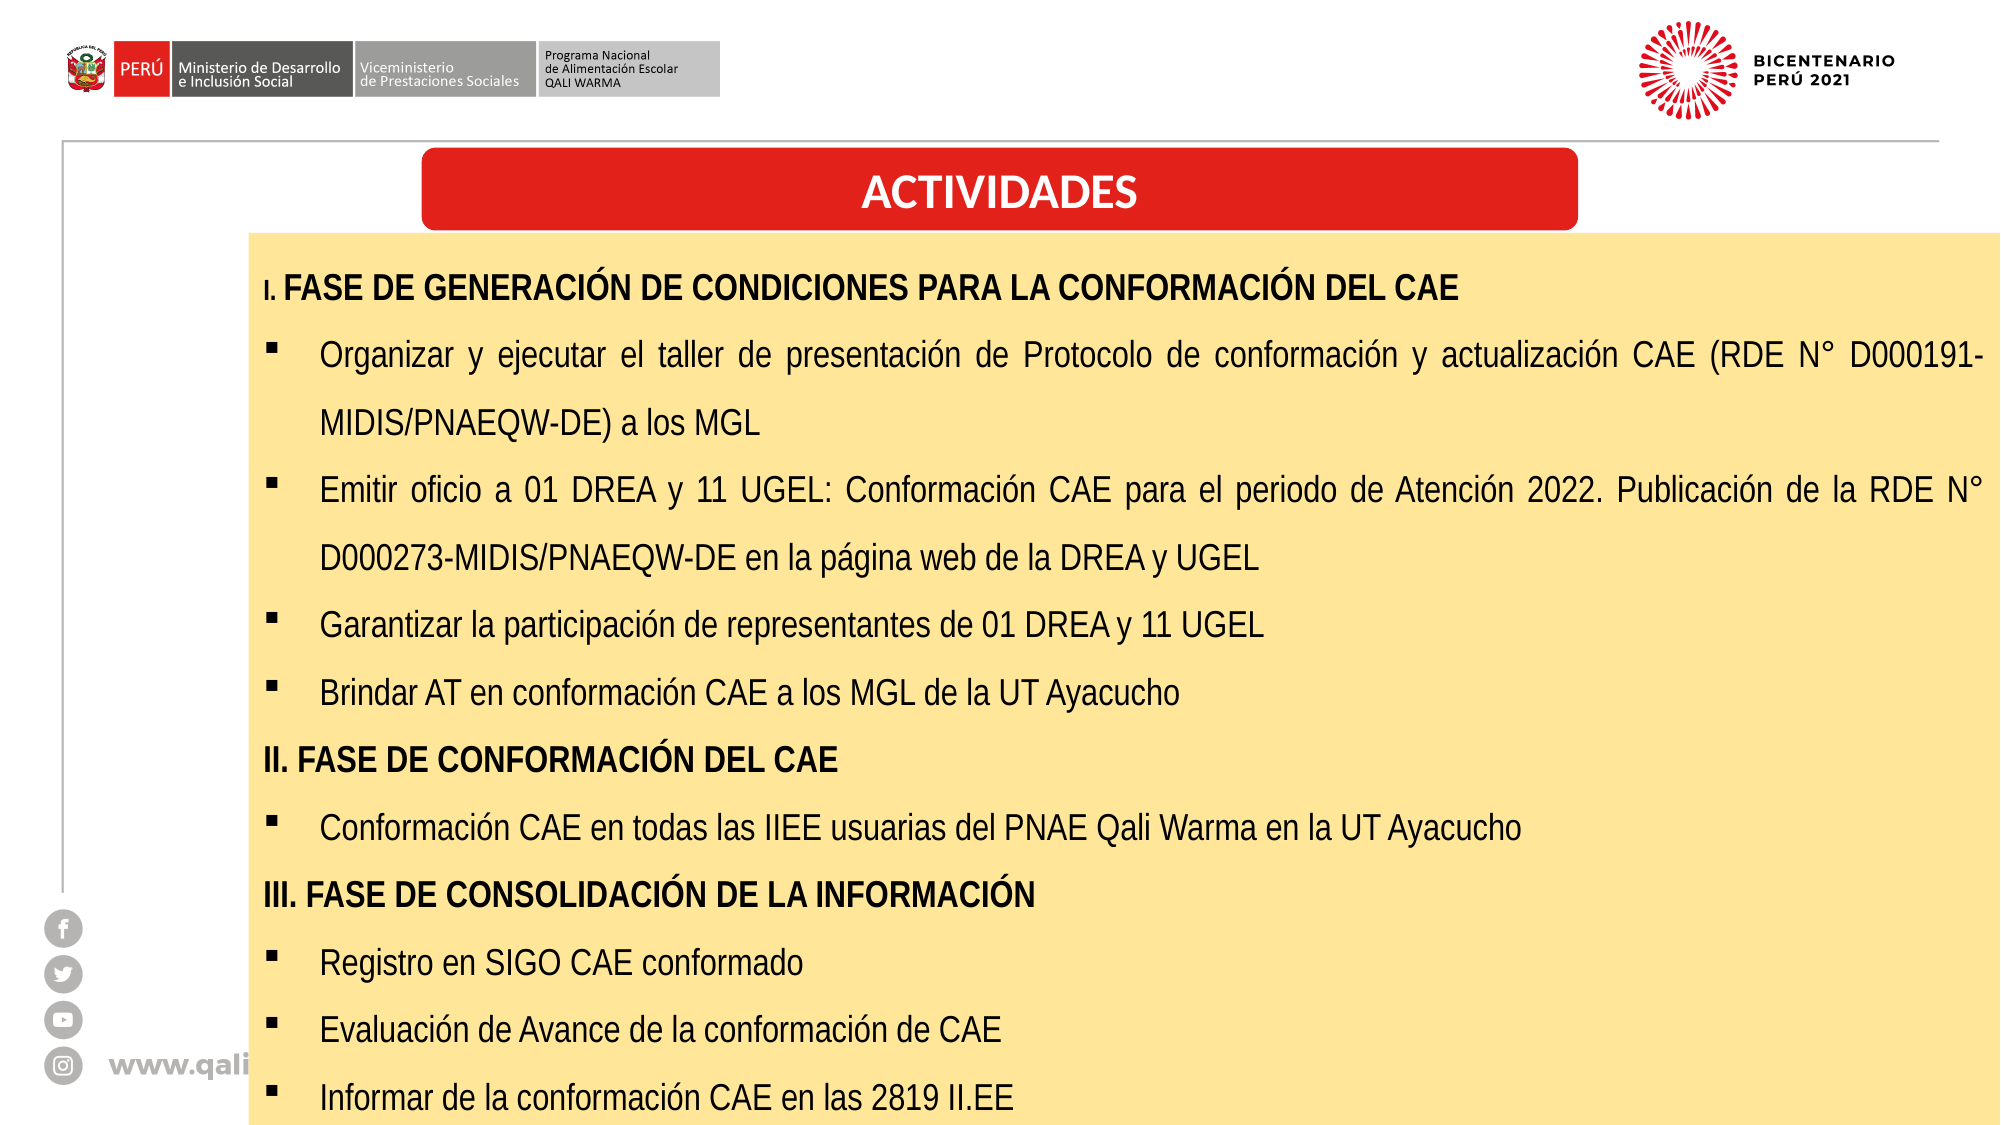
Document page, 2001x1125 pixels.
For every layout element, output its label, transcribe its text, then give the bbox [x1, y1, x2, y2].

text_box I. FASE DE GENERACIÓN DE CONDICIONES PARA LA CONFORMACIÓN DEL CAE Organizar y ejecutar el taller de presentación de Protocolo de conformación y actualización CAE (RDE N° D000191-MIDIS/PNAEQW-DE) a los MGL Emitir oficio a 01 DREA y 11 UGEL: Conformación CAE para el periodo de Atención 2022. Publicación de la RDE N° D000273-MIDIS/PNAEQW-DE en la página web de la DREA y UGEL Garantizar la participación de representantes de 01 DREA y 11 UGEL Brindar AT en conformación CAE a los MGL de la UT Ayacucho II. FASE DE CONFORMACIÓN DEL CAE Conformación CAE en todas las IIEE usuarias del PNAE Qali Warma en la UT Ayacucho III. FASE DE CONSOLIDACIÓN DE LA INFORMACIÓN Registro en SIGO CAE conformado Evaluación de Avance de la conformación de CAE Informar de la conformación CAE en las 2819 II.EE [248, 232, 2000, 1125]
picture [0, 0, 2001, 1125]
text_box ACTIVIDADES [421, 147, 1579, 231]
